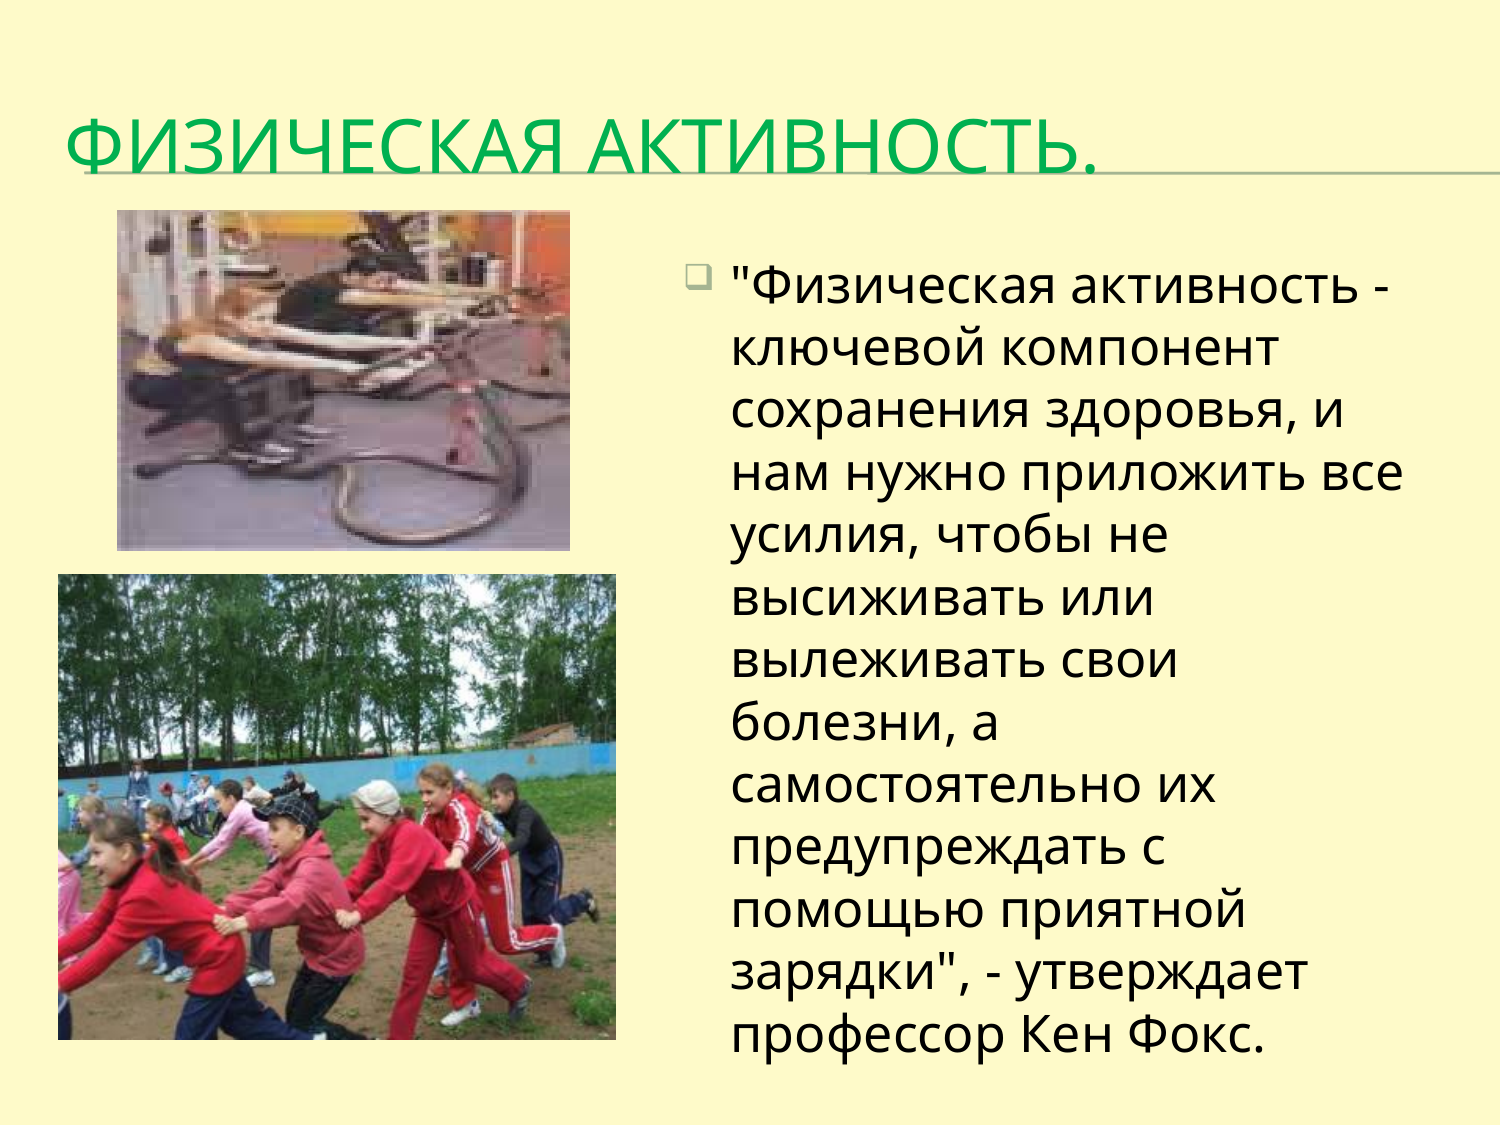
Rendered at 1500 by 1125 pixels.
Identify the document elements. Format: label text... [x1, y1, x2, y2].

picture [116, 210, 570, 552]
list "Физическая активность - ключевой компонент сохранения здоровья, и нам нужно приложить все усилия, чтобы не высиживать или вылеживать свои болезни, а самостоятельно их предупреждать с помощью приятной зарядки", - утверждает профессор Кен Фокс. [667, 243, 1426, 1071]
picture [58, 573, 616, 1040]
title Физическая активность. [50, 75, 1475, 213]
